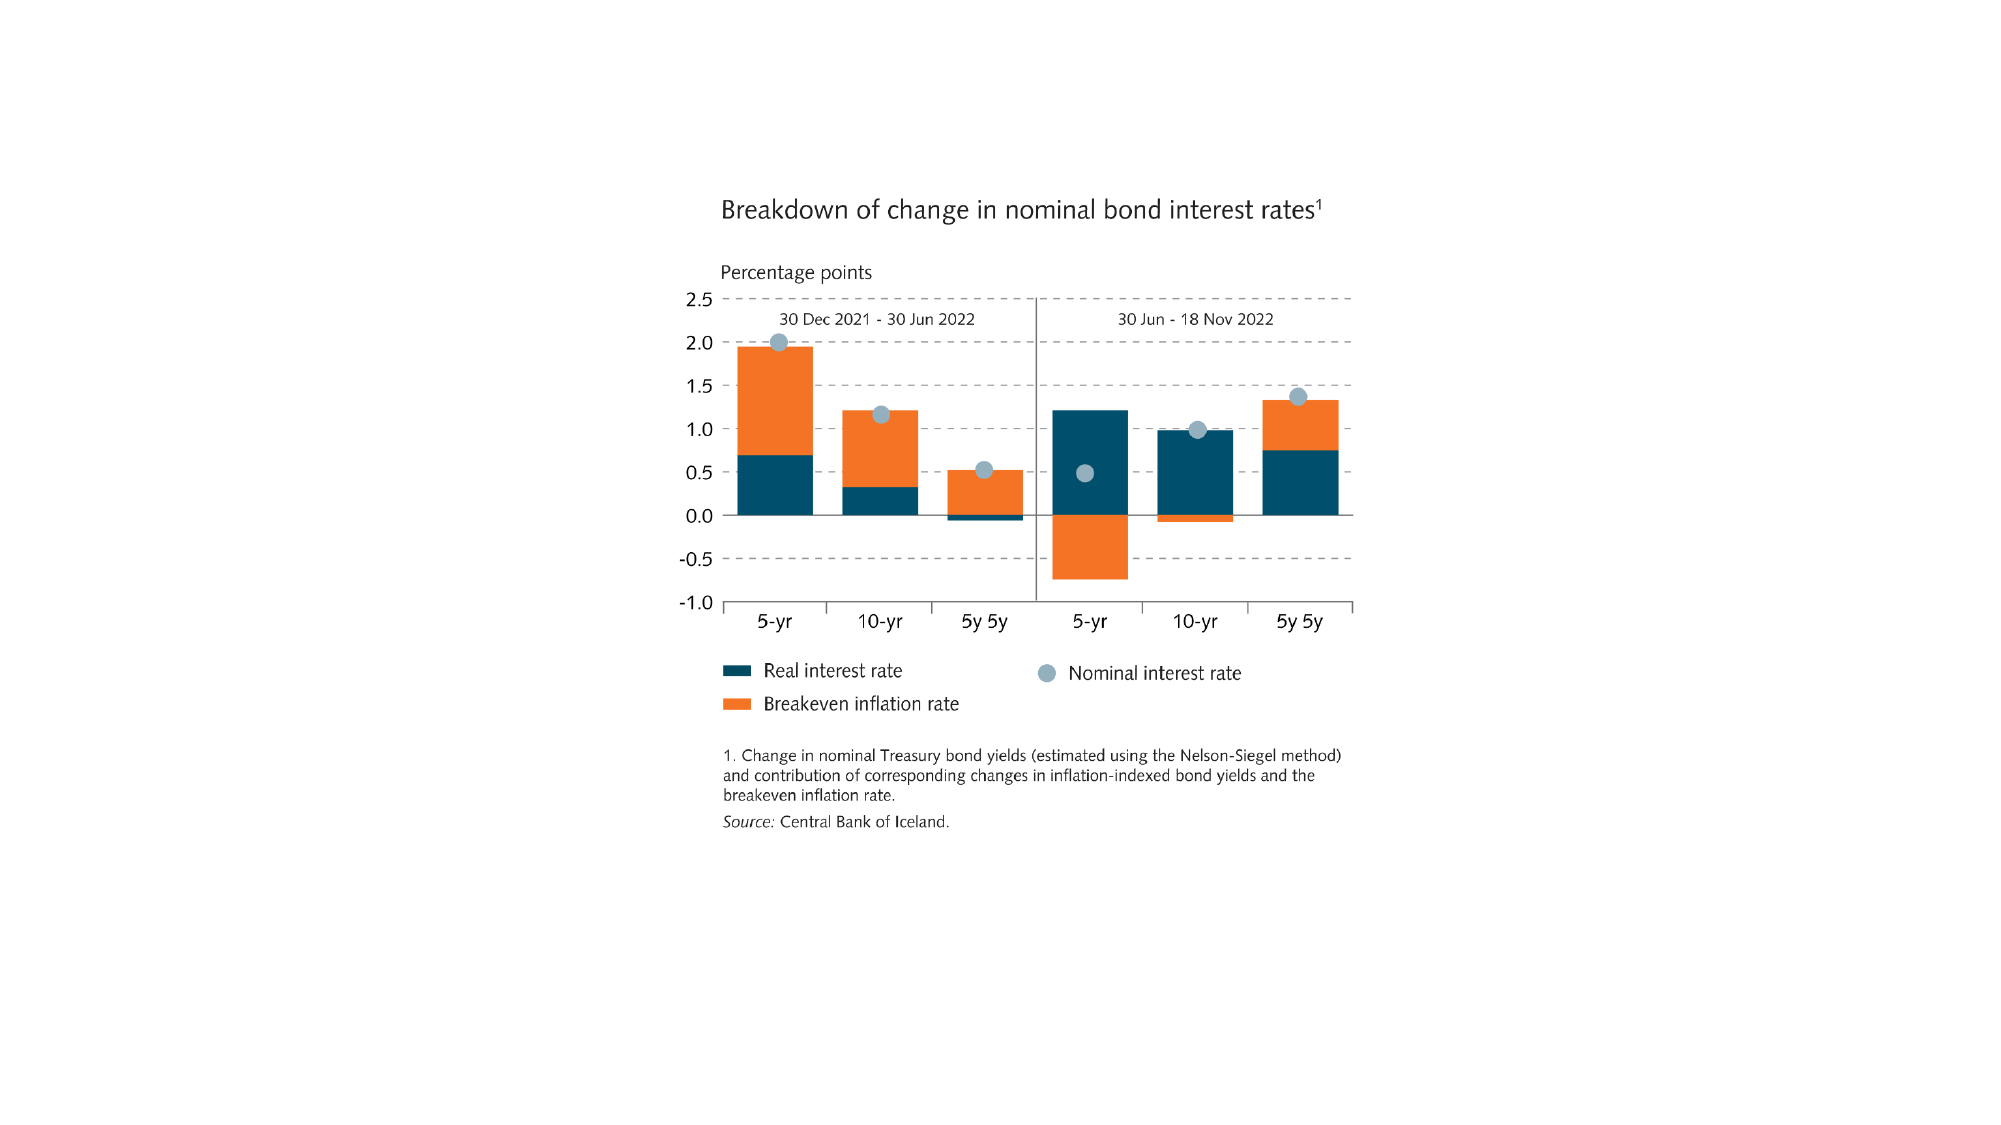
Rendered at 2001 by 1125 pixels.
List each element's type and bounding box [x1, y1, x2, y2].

picture [531, 0, 1469, 1125]
